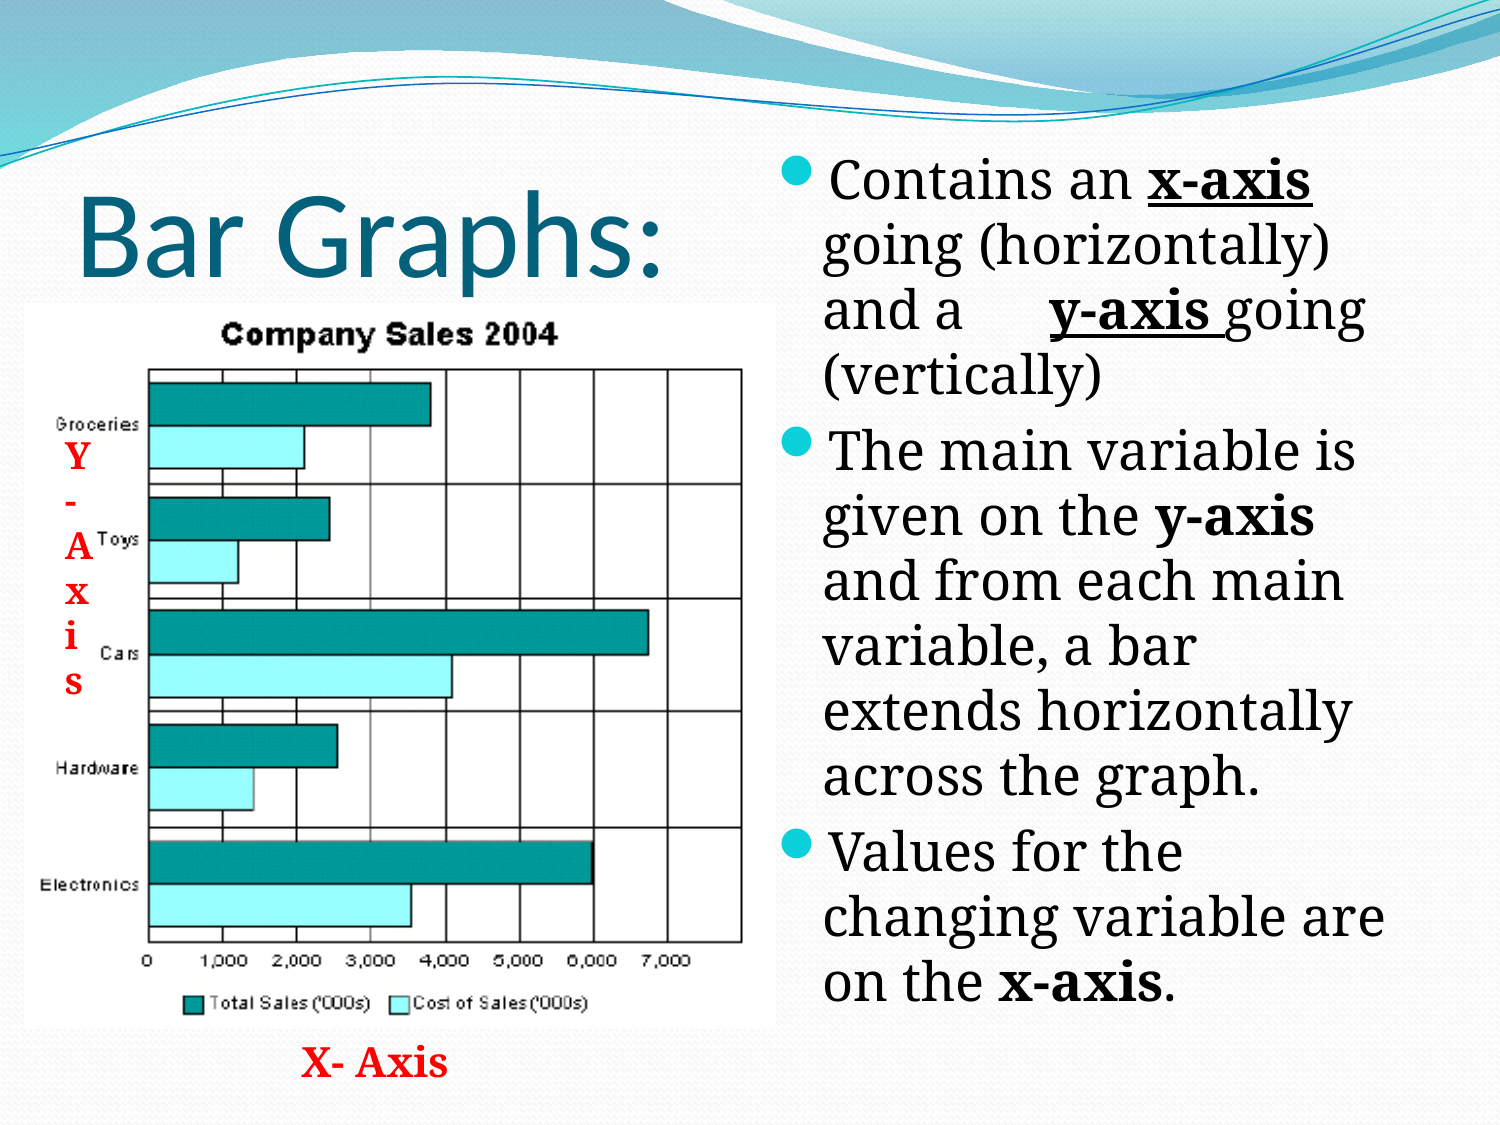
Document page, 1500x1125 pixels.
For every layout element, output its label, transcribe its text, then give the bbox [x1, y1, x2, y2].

text_box X- Axis [125, 1043, 726, 1093]
picture [24, 302, 776, 1029]
title Bar Graphs: [75, 115, 1425, 302]
list Contains an x-axis going (horizontally) and a y-axis going (vertically) The main variable is given on the y-axis and from each main variable, a bar extends horizontally across the graph. Values for the changing variable are on the x-axis. [762, 137, 1425, 1043]
